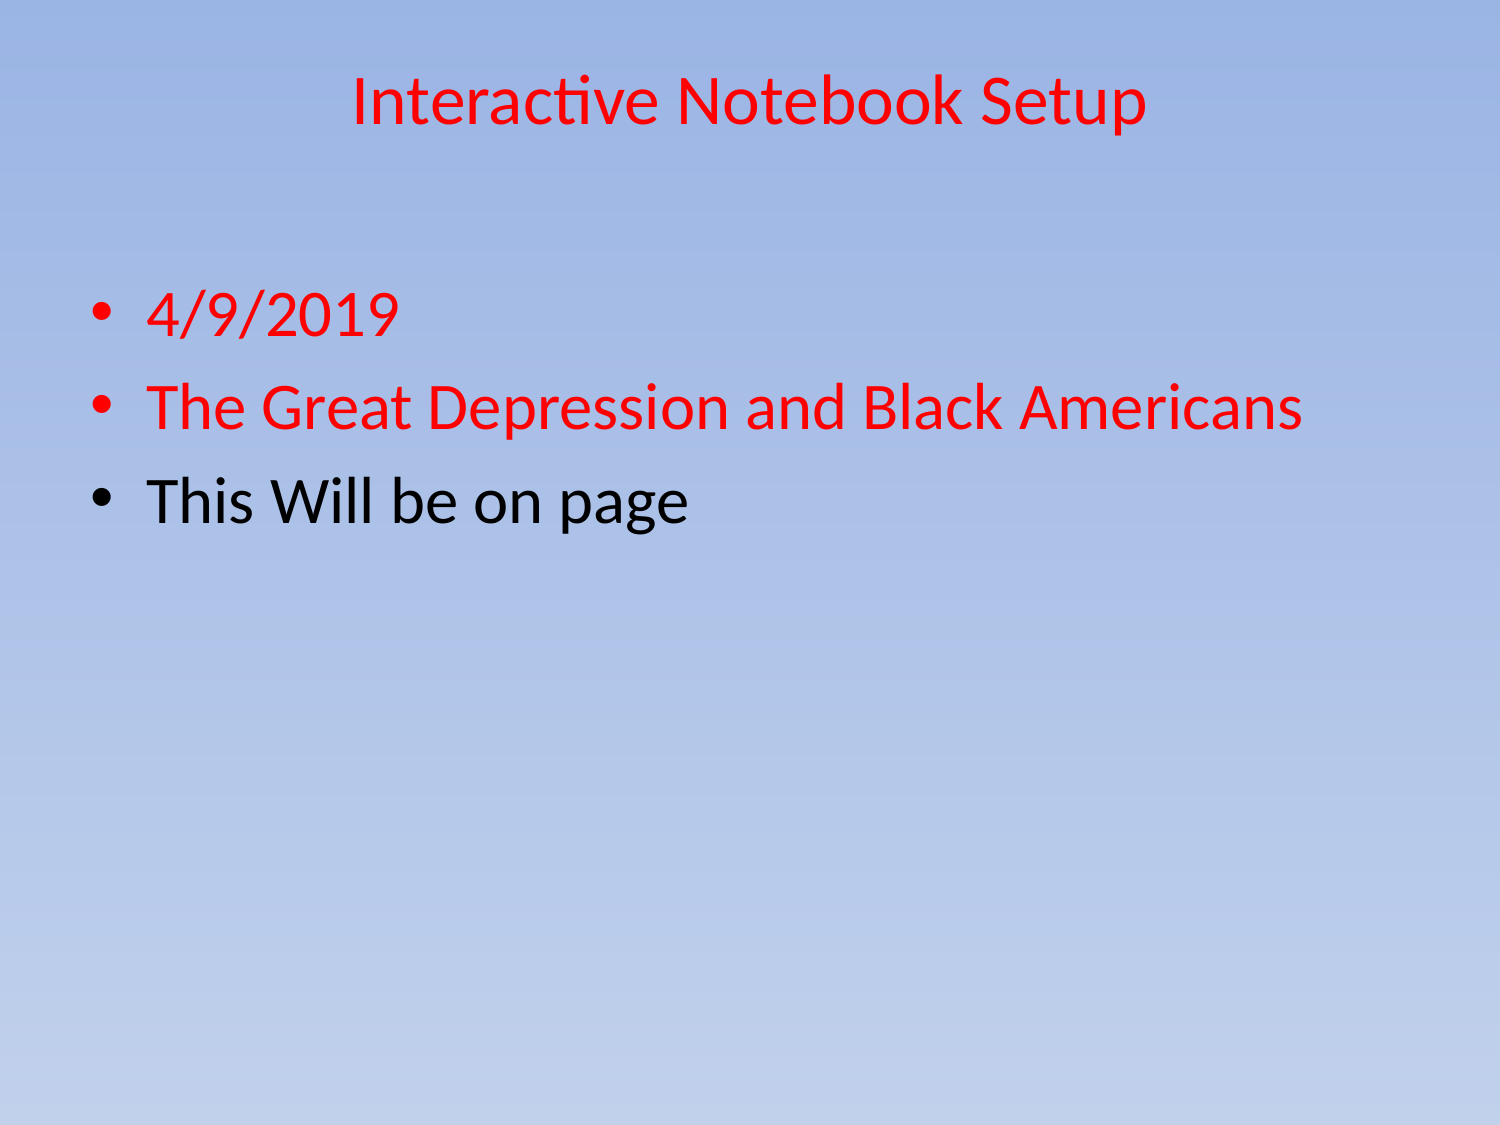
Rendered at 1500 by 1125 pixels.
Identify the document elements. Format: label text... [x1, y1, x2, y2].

list 4/9/2019 The Great Depression and Black Americans This Will be on page [75, 262, 1425, 1005]
title Interactive Notebook Setup [75, 45, 1425, 233]
